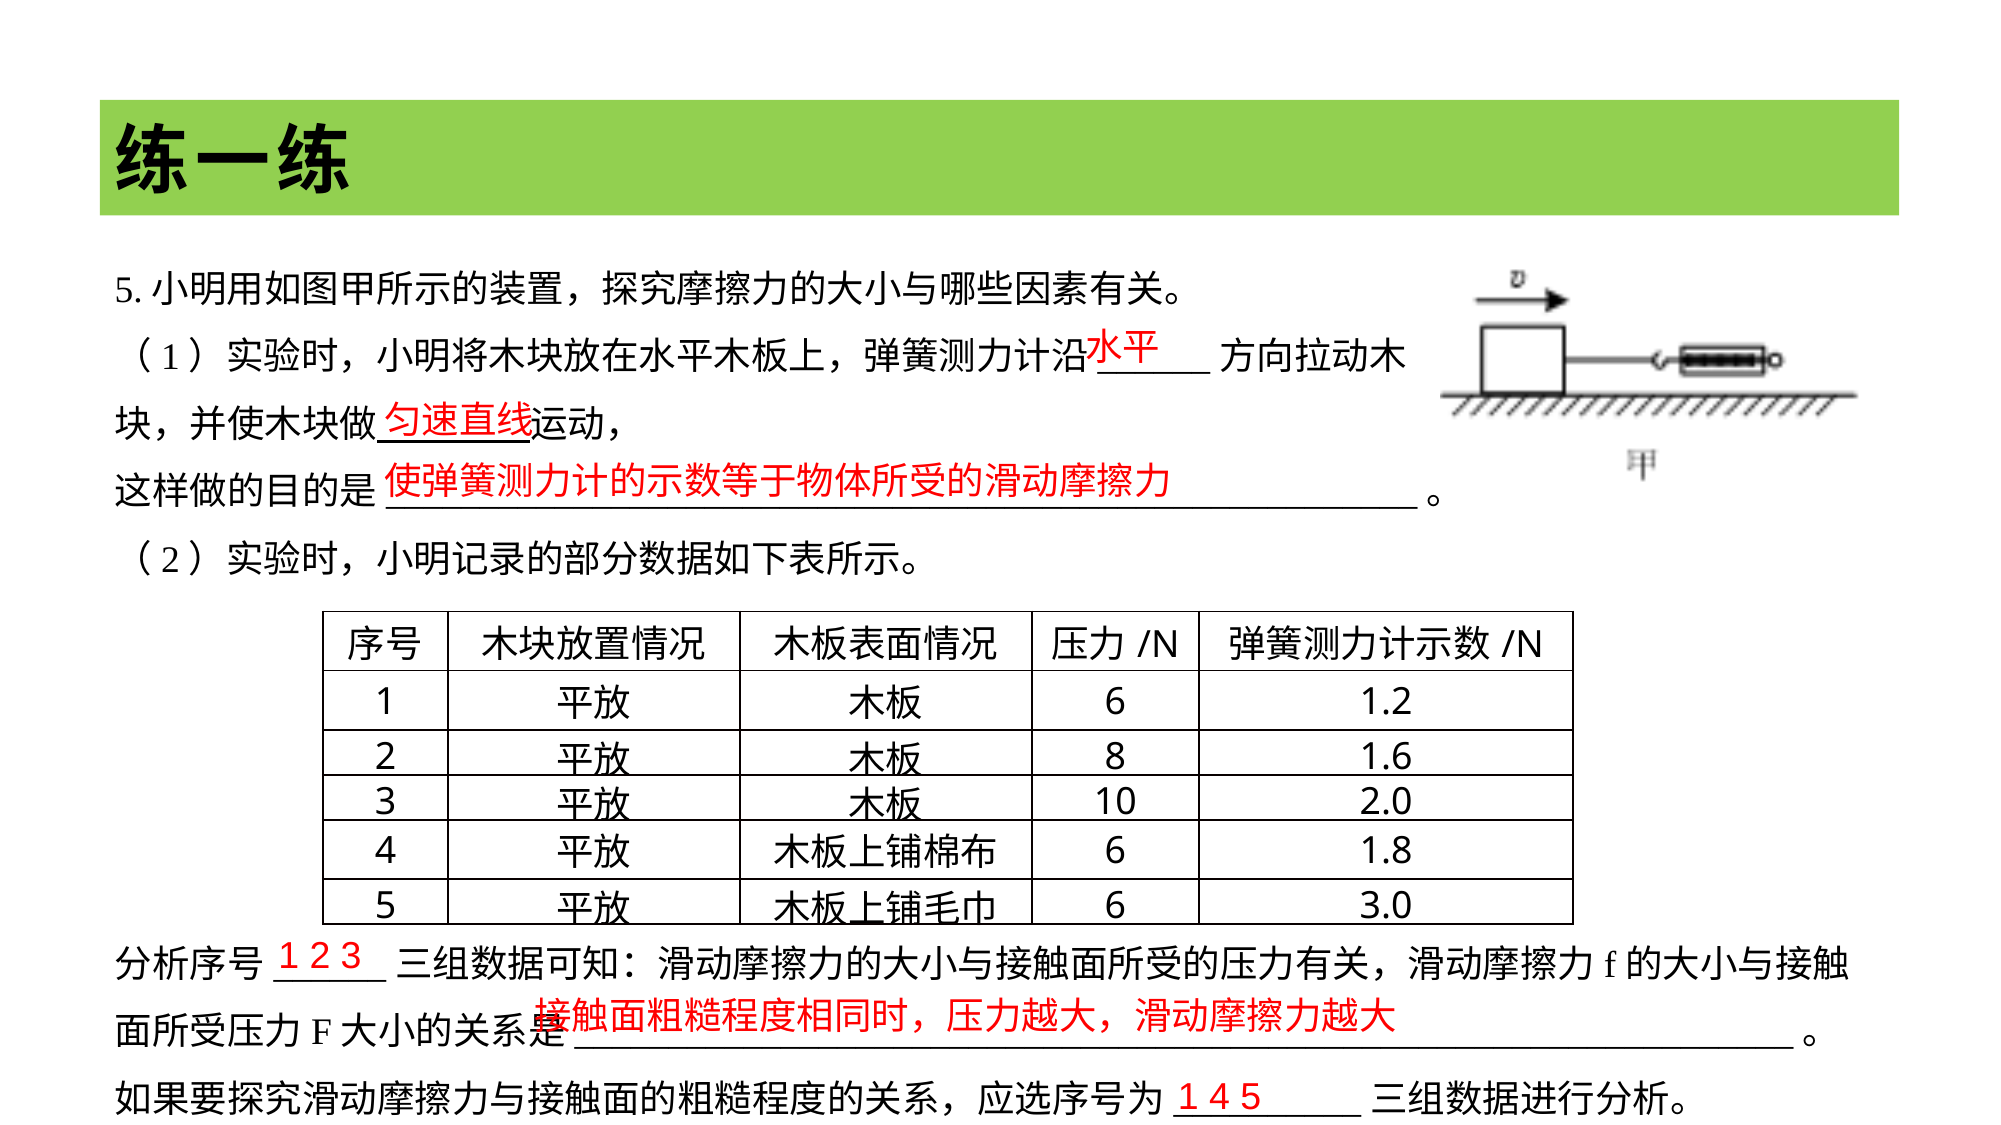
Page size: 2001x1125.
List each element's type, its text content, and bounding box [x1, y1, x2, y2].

table_cell 2.0 [1200, 776, 1572, 819]
table_header 弹簧测力计示数/N [1200, 612, 1572, 670]
table_cell 木板 [741, 671, 1031, 729]
table_cell 1.6 [1200, 731, 1572, 774]
table_cell 4 [324, 821, 447, 878]
table_cell 木板 [741, 776, 1031, 819]
table_cell 6 [1033, 821, 1198, 878]
table_cell 6 [1033, 671, 1198, 729]
table_cell 1.8 [1200, 821, 1572, 878]
table_cell 10 [1033, 776, 1198, 819]
table_cell 8 [1033, 731, 1198, 774]
table_cell 1.2 [1200, 671, 1572, 729]
text_box 使弹簧测力计的示数等于物体所受的滑动摩擦力 [369, 449, 1386, 510]
text_box 1 2 3 [263, 923, 451, 984]
text_box 水平 [995, 315, 1268, 375]
table_cell 3.0 [1200, 880, 1572, 923]
text_box 匀速直线 [369, 389, 557, 449]
table_cell 木板上铺棉布 [741, 821, 1031, 878]
table_cell 3 [324, 776, 447, 819]
table_header 木板表面情况 [741, 612, 1031, 670]
table_header 木块放置情况 [449, 612, 739, 670]
title 练一练 [99, 99, 1900, 216]
table_cell 6 [1033, 880, 1198, 923]
table_cell 平放 [449, 821, 739, 878]
text_box 接触面粗糙程度相同时，压力越大，滑动摩擦力越大 [519, 984, 1605, 1045]
table_cell 木板上铺毛巾 [741, 880, 1031, 923]
table_header 序号 [324, 612, 447, 670]
text_box 1 4 5 [1163, 1064, 1351, 1125]
text_box 5.小明用如图甲所示的装置，探究摩擦力的大小与哪些因素有关。 （1）实验时，小明将木块放在水平木板上，弹簧测力计沿______方向拉动木 块，并使木块做 运动， 这样做的目的是_______________________________________________________。 （2）实验时，小明记录的部分数据如下表所示。 分析序号______三组数据可知：滑动摩擦力的大小与接触面所受的压力有关，滑动摩擦力f的大小与接触面所受压力F大小的关系是_________________________________________________________________。 如果要探究滑动摩擦力与接触面的粗糙程度的关系，应选序号为__________三组数据进行分析。 [99, 235, 1899, 1125]
table_cell 1 [324, 671, 447, 729]
table_cell 平放 [449, 671, 739, 729]
table_cell 2 [324, 731, 447, 774]
table_cell 5 [324, 880, 447, 923]
table_cell 木板 [741, 731, 1031, 774]
table_cell 平放 [449, 731, 739, 774]
picture [1440, 251, 1869, 499]
table_cell 平放 [449, 880, 739, 923]
table_header 压力/N [1033, 612, 1198, 670]
table_cell 平放 [449, 776, 739, 819]
